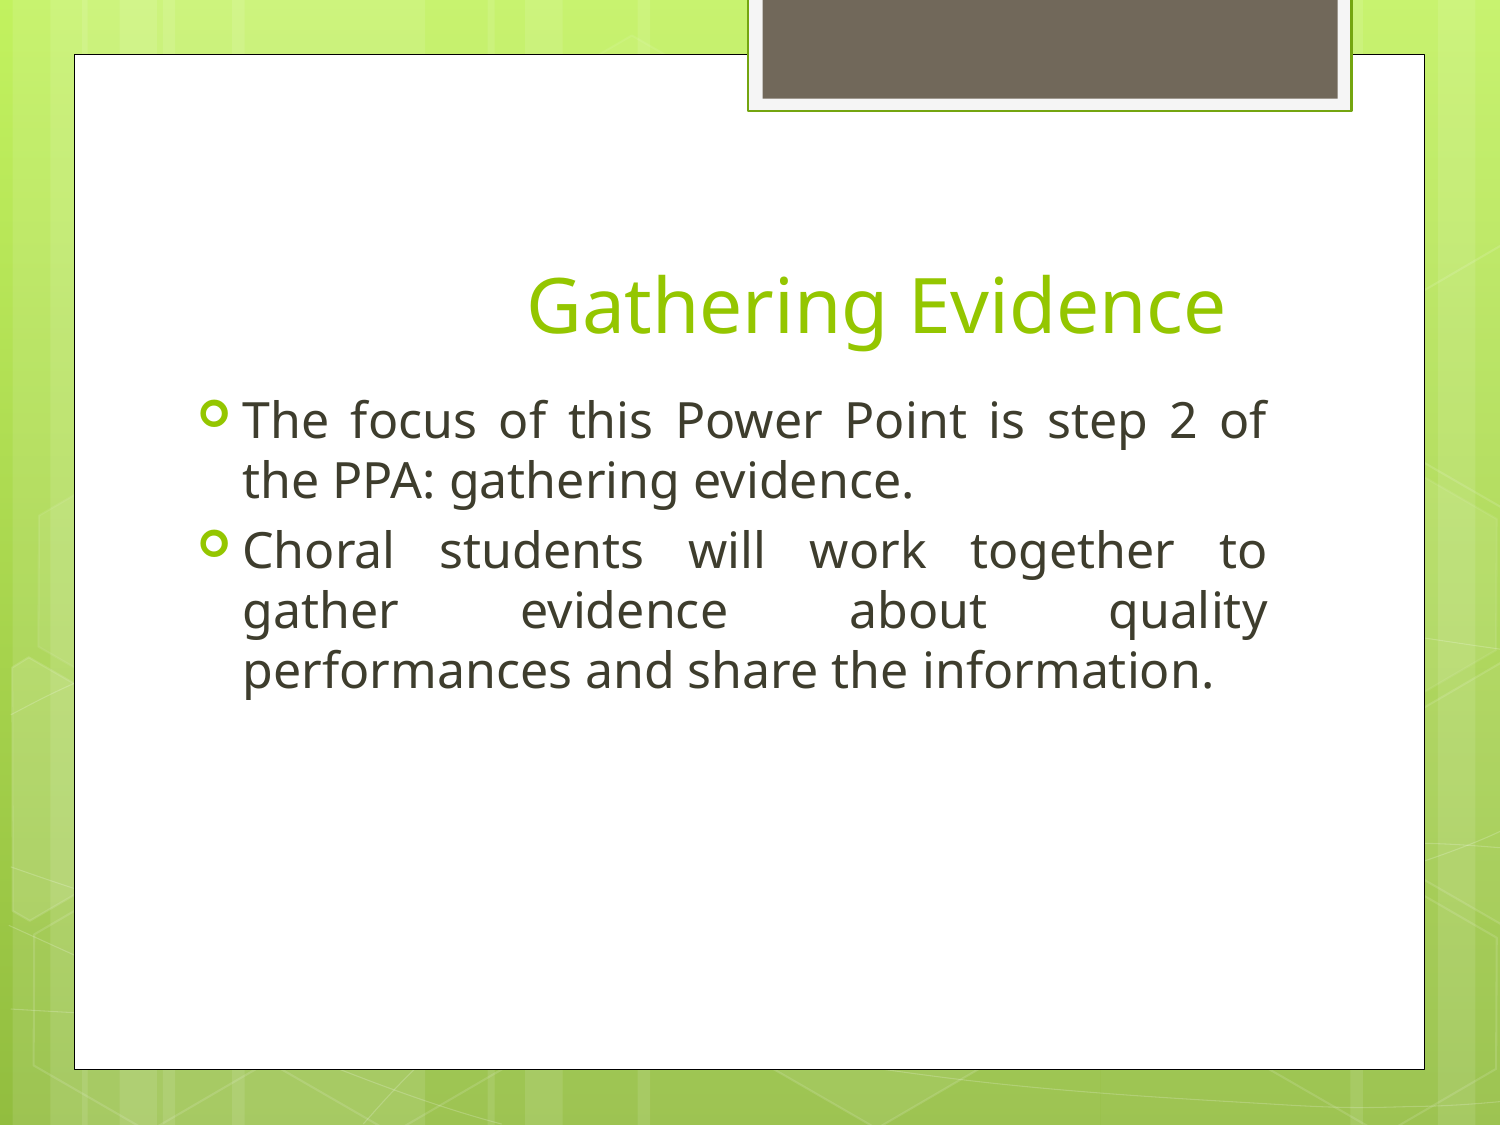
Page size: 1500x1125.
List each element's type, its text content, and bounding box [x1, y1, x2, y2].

title Gathering Evidence [171, 168, 1324, 357]
list The focus of this Power Point is step 2 of the PPA: gathering evidence. Choral students will work together to gather evidence about quality performances and share the information. [171, 381, 1283, 957]
